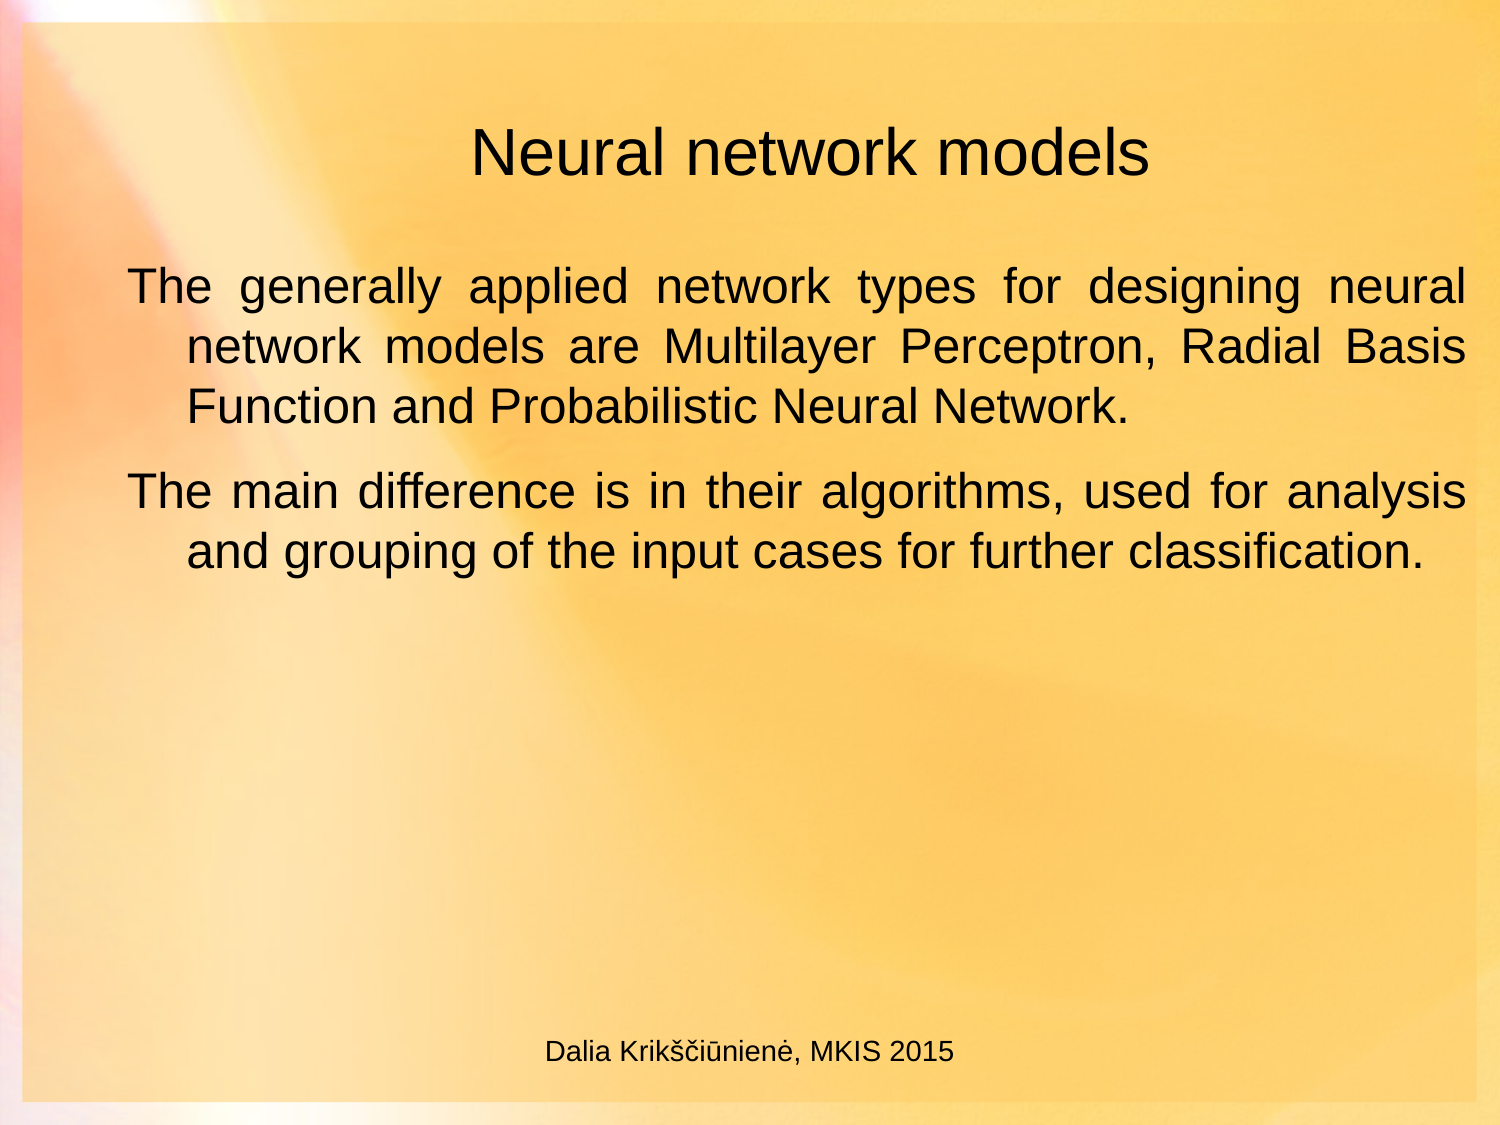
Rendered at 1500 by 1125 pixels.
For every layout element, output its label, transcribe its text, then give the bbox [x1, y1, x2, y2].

picture [0, 0, 1500, 1125]
title Neural network models [122, 70, 1500, 197]
text_box The generally applied network types for designing neural network models are Multilayer Perceptron, Radial Basis Function and Probabilistic Neural Network. The main difference is in their algorithms, used for analysis and grouping of the input cases for further classification. [112, 246, 1483, 586]
footer Dalia Krikščiūnienė, MKIS 2015 [512, 1024, 988, 1103]
